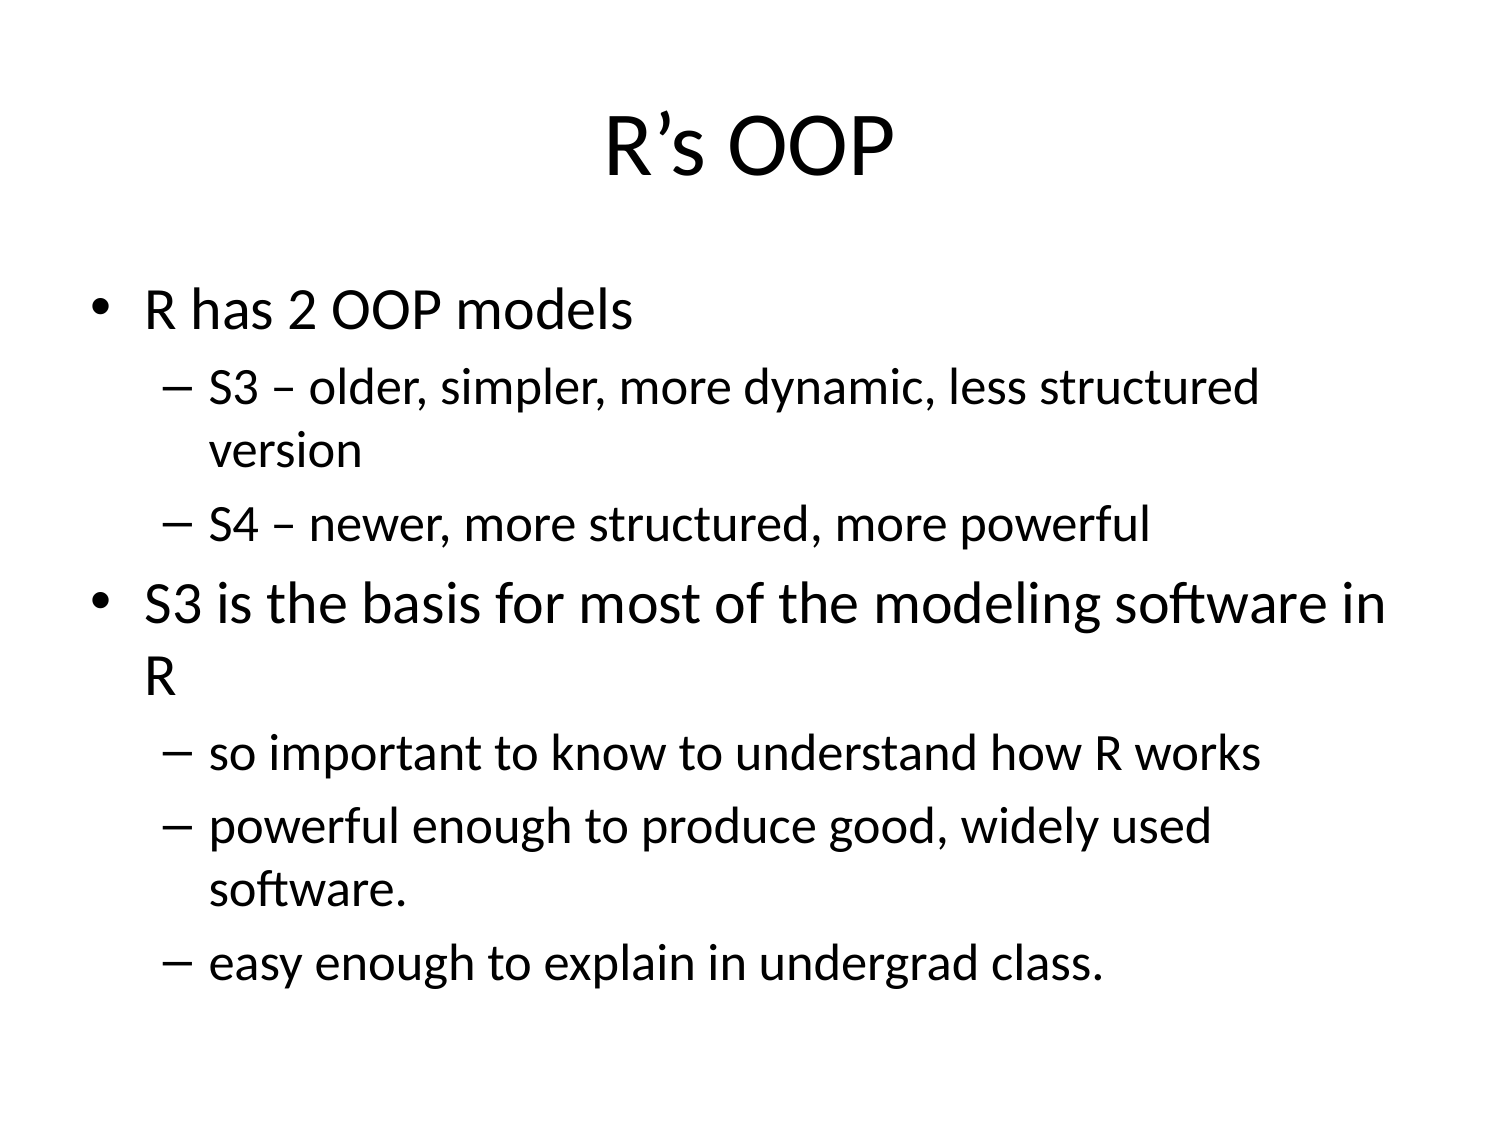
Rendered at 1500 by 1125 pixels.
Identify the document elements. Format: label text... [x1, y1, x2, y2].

list R has 2 OOP models S3 – older, simpler, more dynamic, less structured version S4 – newer, more structured, more powerful S3 is the basis for most of the modeling software in R so important to know to understand how R works powerful enough to produce good, widely used software. easy enough to explain in undergrad class. [75, 262, 1425, 1005]
title R’s OOP [75, 45, 1425, 233]
